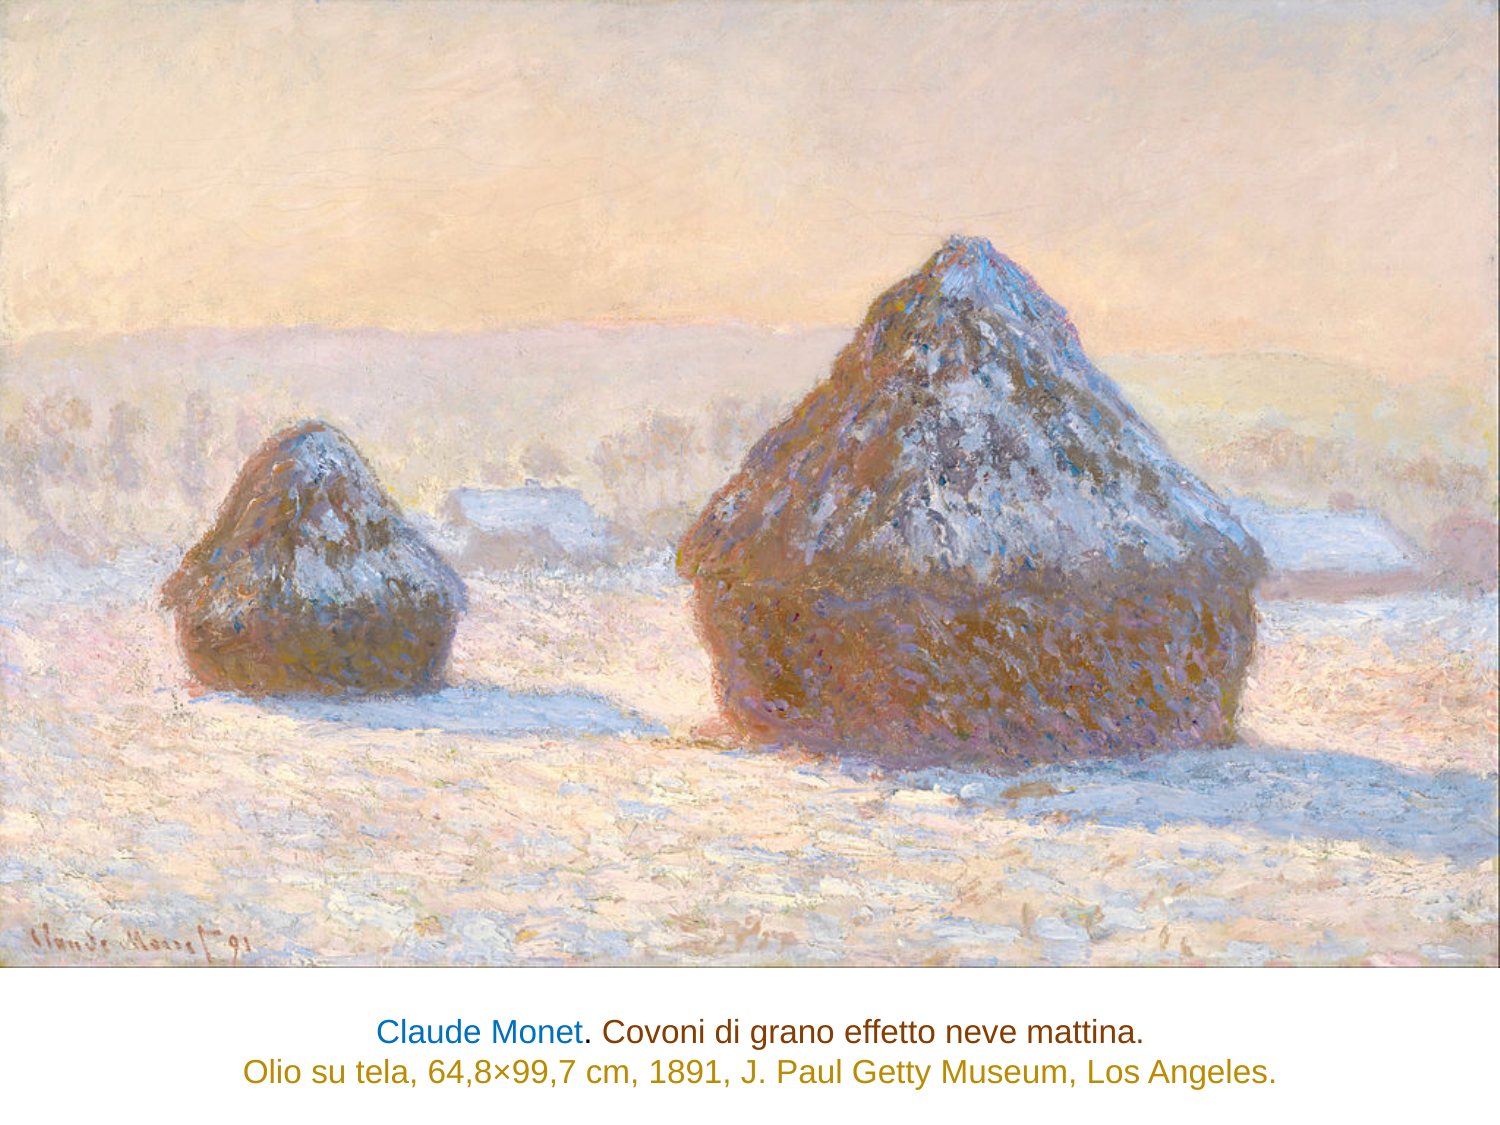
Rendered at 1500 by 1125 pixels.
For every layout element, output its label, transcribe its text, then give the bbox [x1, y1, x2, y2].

title Claude Monet. Covoni di grano effetto neve mattina. Olio su tela, 64,8×99,7 cm, 1891, J. Paul Getty Museum, Los Angeles. [75, 975, 1447, 1125]
picture [0, 0, 1500, 968]
